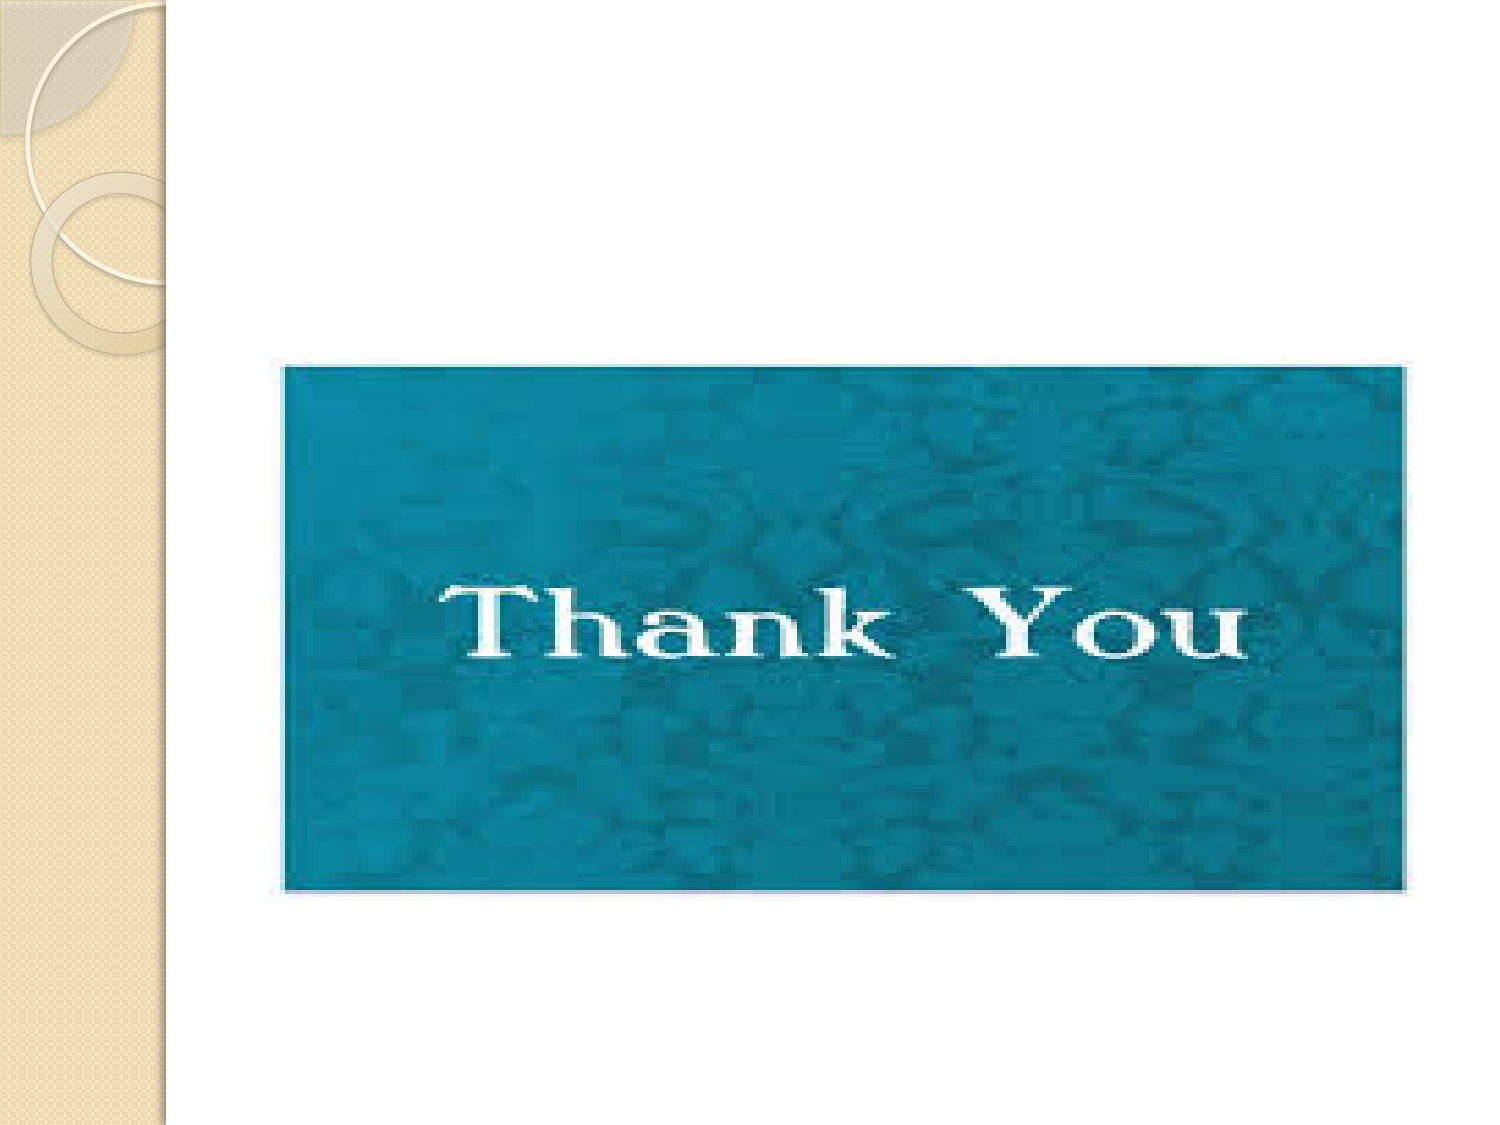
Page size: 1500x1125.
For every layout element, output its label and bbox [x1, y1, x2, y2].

list [224, 249, 1463, 1013]
